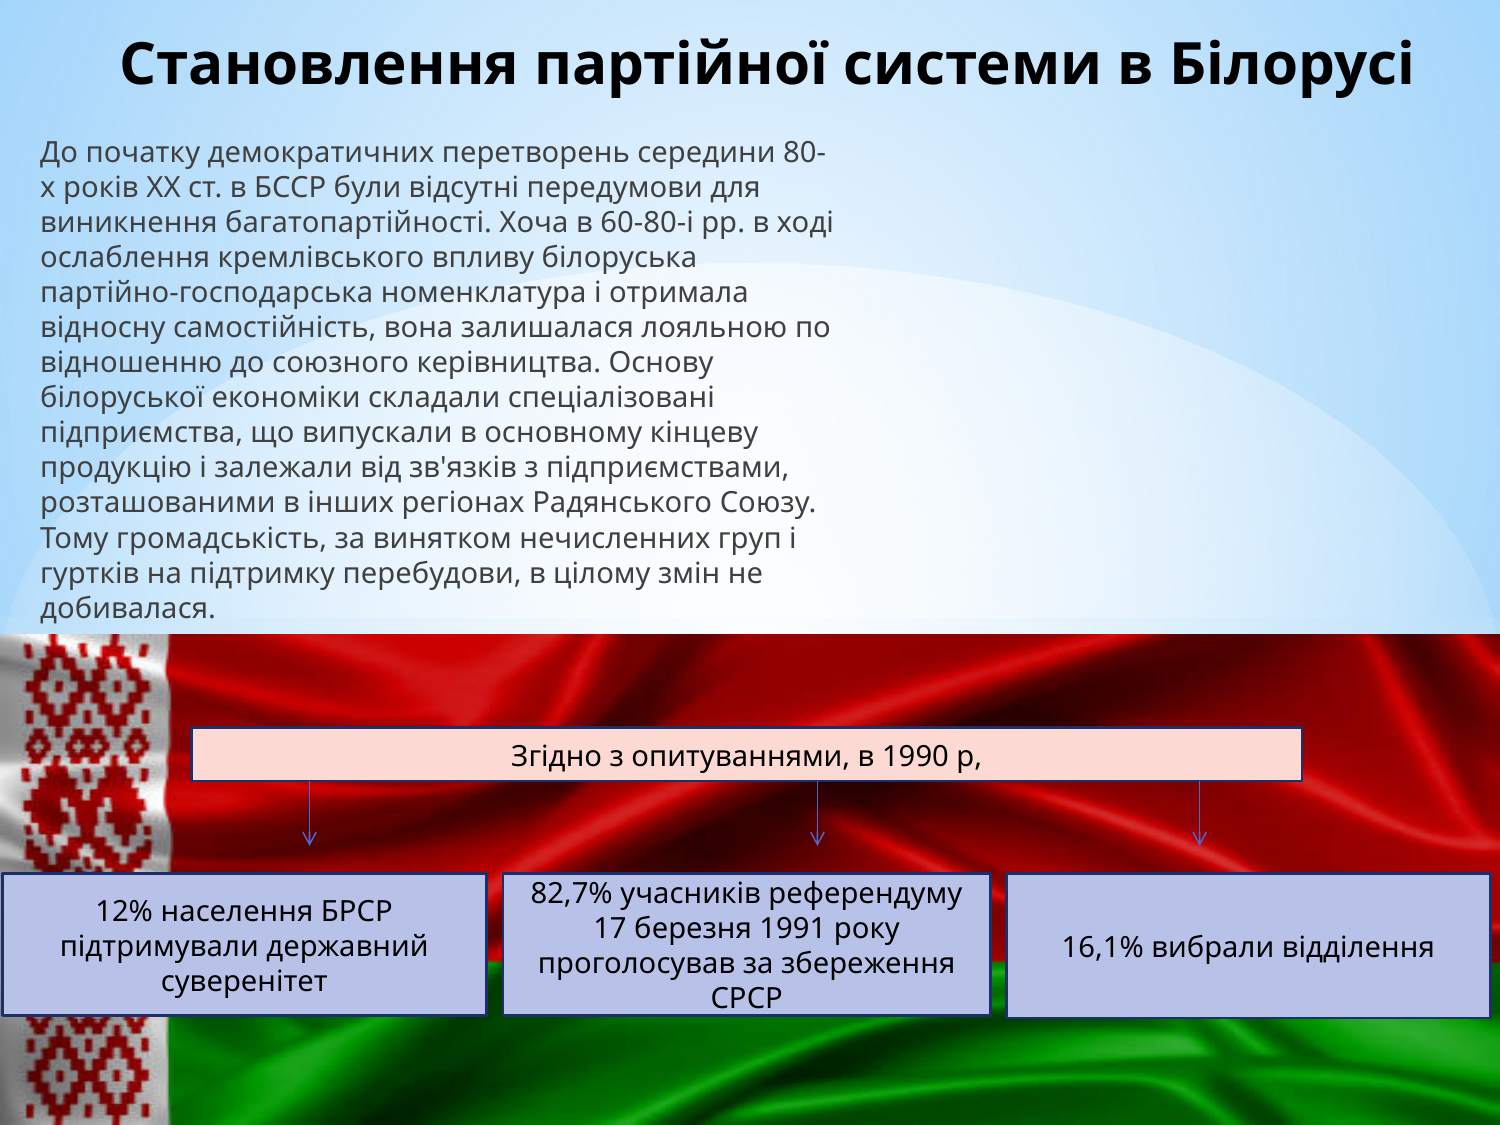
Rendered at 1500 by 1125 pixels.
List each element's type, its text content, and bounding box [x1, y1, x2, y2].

picture [0, 634, 1500, 1125]
list До початку демократичних перетворень середини 80-х років XX ст. в БССР були відсутні передумови для виникнення багатопартійності. Хоча в 60-80-і рр. в ході ослаблення кремлівського впливу білоруська партійно-господарська номенклатура і отримала відносну самостійність, вона залишалася лояльною по відношенню до союзного керівництва. Основу білоруської економіки складали спеціалізовані підприємства, що випускали в основному кінцеву продукцію і залежали від зв'язків з підприємствами, розташованими в інших регіонах Радянського Союзу. Тому громадськість, за винятком нечисленних груп і гуртків на підтримку перебудови, в цілому змін не добивалася. [17, 125, 857, 632]
title Становлення партійної системи в Білорусі [100, 19, 1436, 207]
